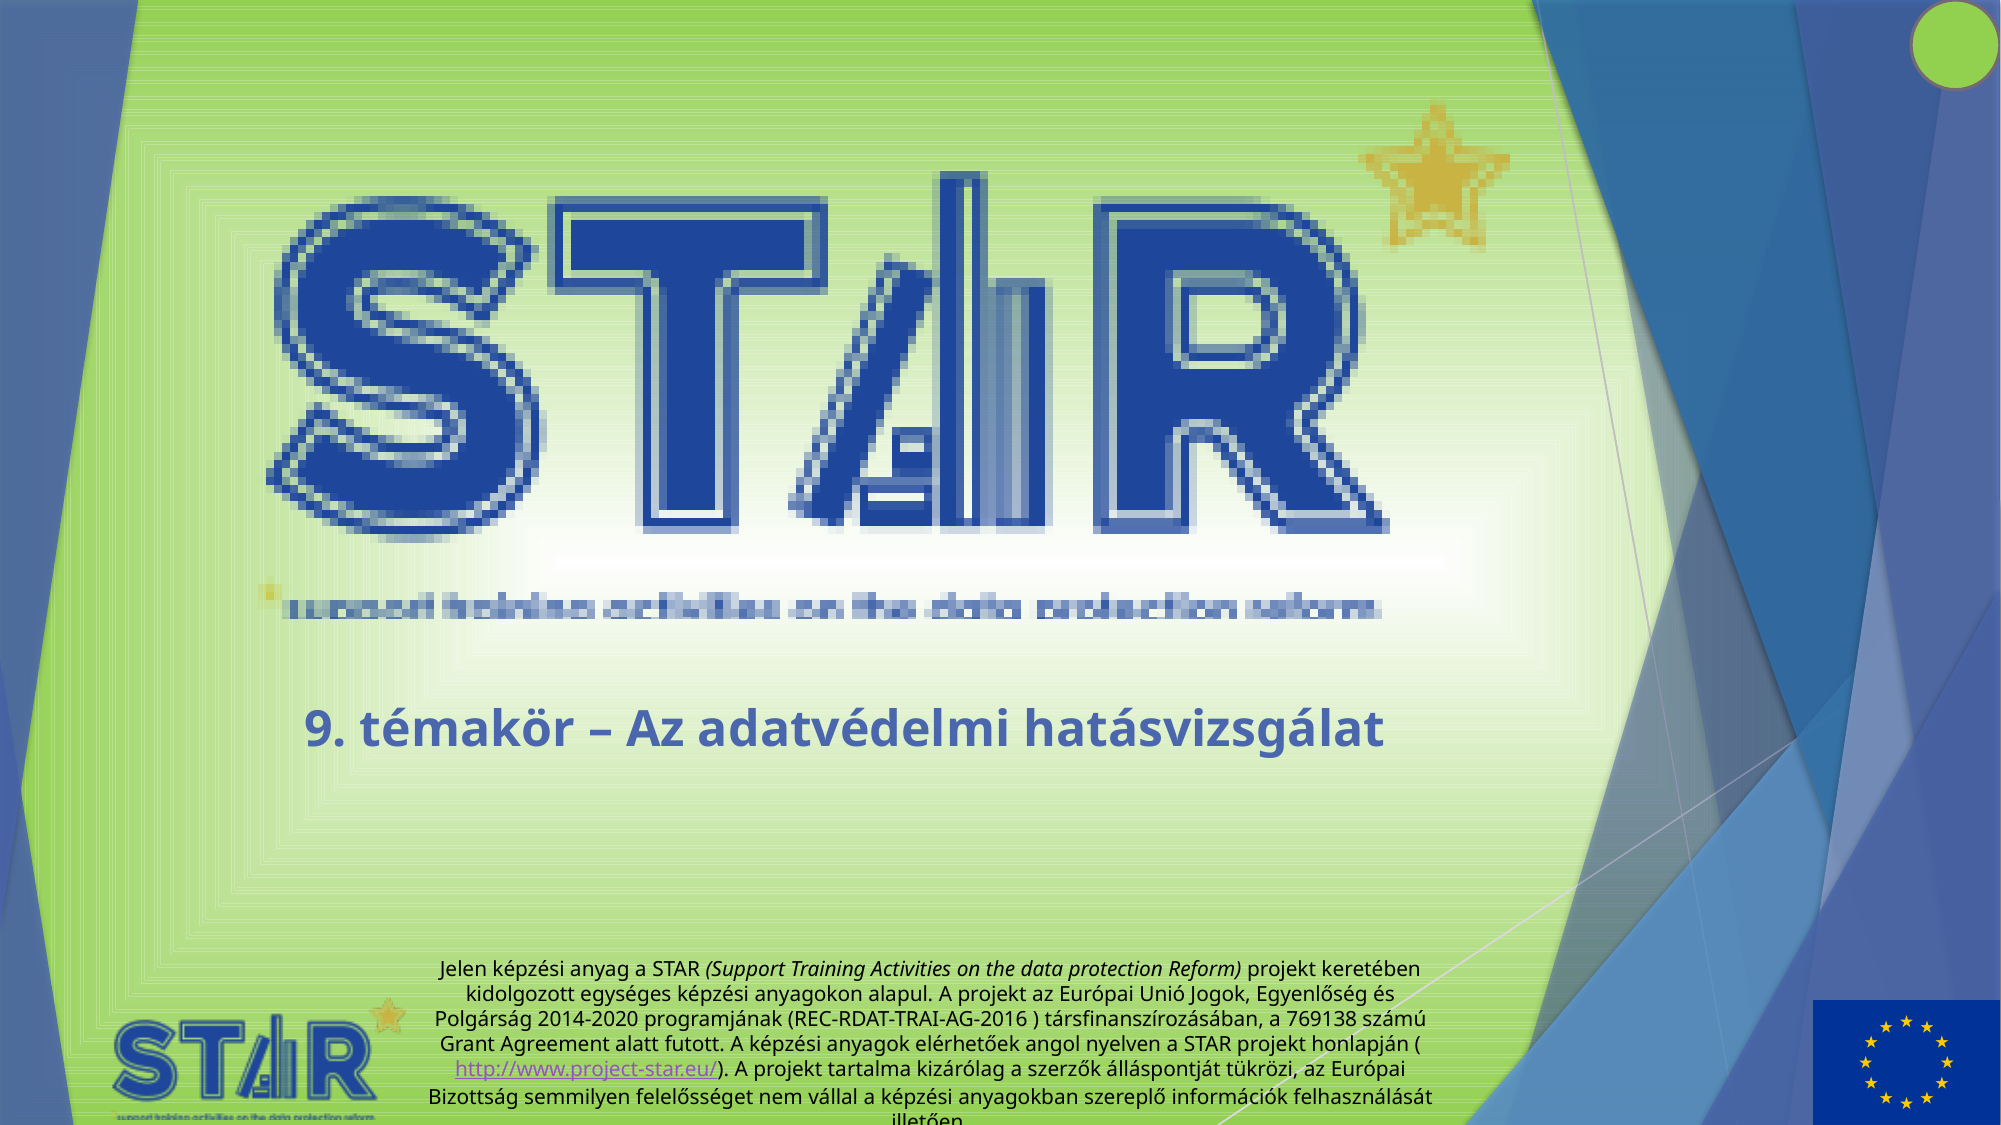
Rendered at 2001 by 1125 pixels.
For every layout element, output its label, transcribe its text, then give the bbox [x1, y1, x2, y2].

title 9. témakör – Az adatvédelmi hatásvizsgálat [46, 655, 1644, 765]
text_box [1909, 0, 2000, 92]
picture [1812, 999, 2000, 1125]
